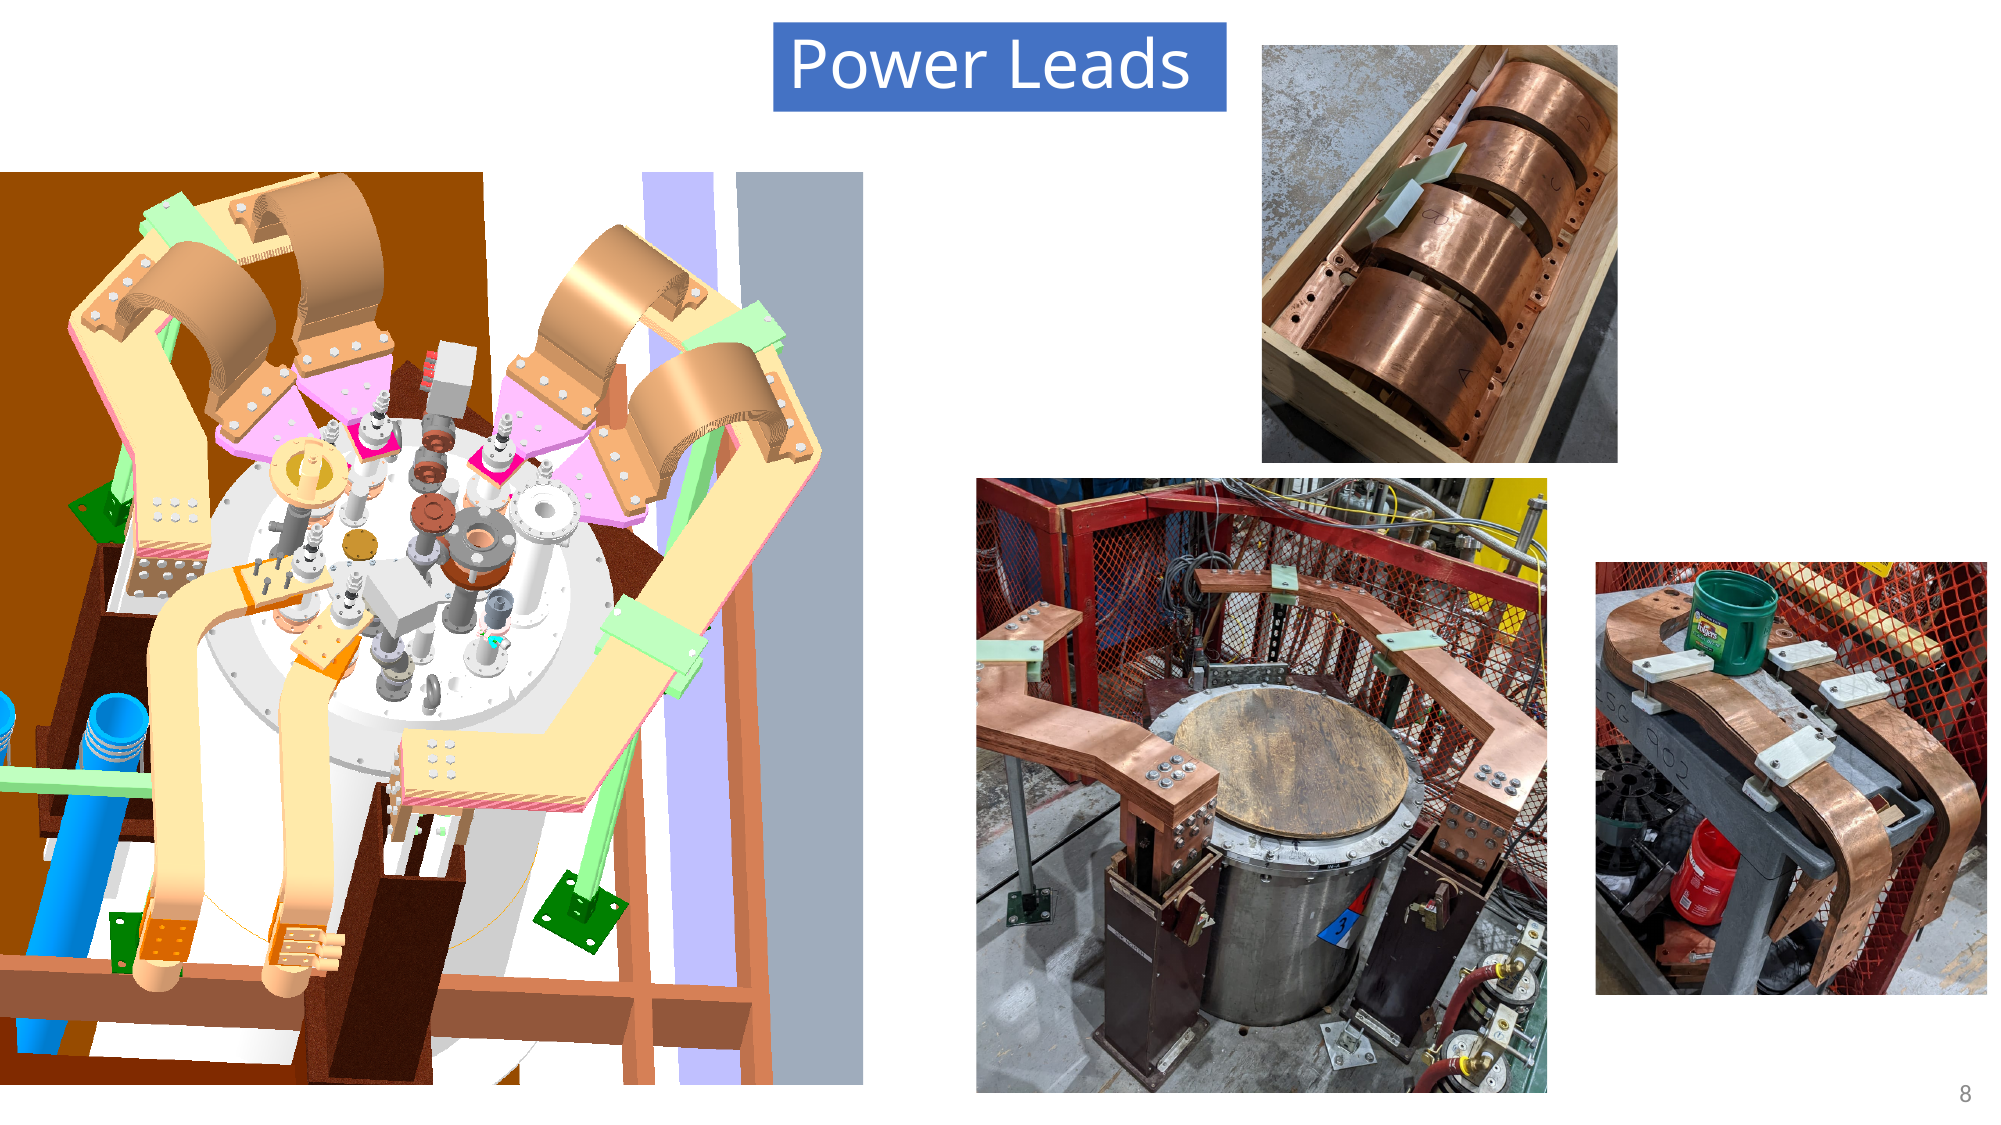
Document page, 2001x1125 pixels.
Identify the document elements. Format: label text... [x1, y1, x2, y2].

picture [976, 478, 1548, 1093]
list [0, 172, 864, 1085]
title Power Leads [773, 22, 1227, 112]
slide_number 8 [1907, 1062, 1988, 1123]
picture [1595, 562, 1988, 995]
picture [1261, 45, 1618, 463]
